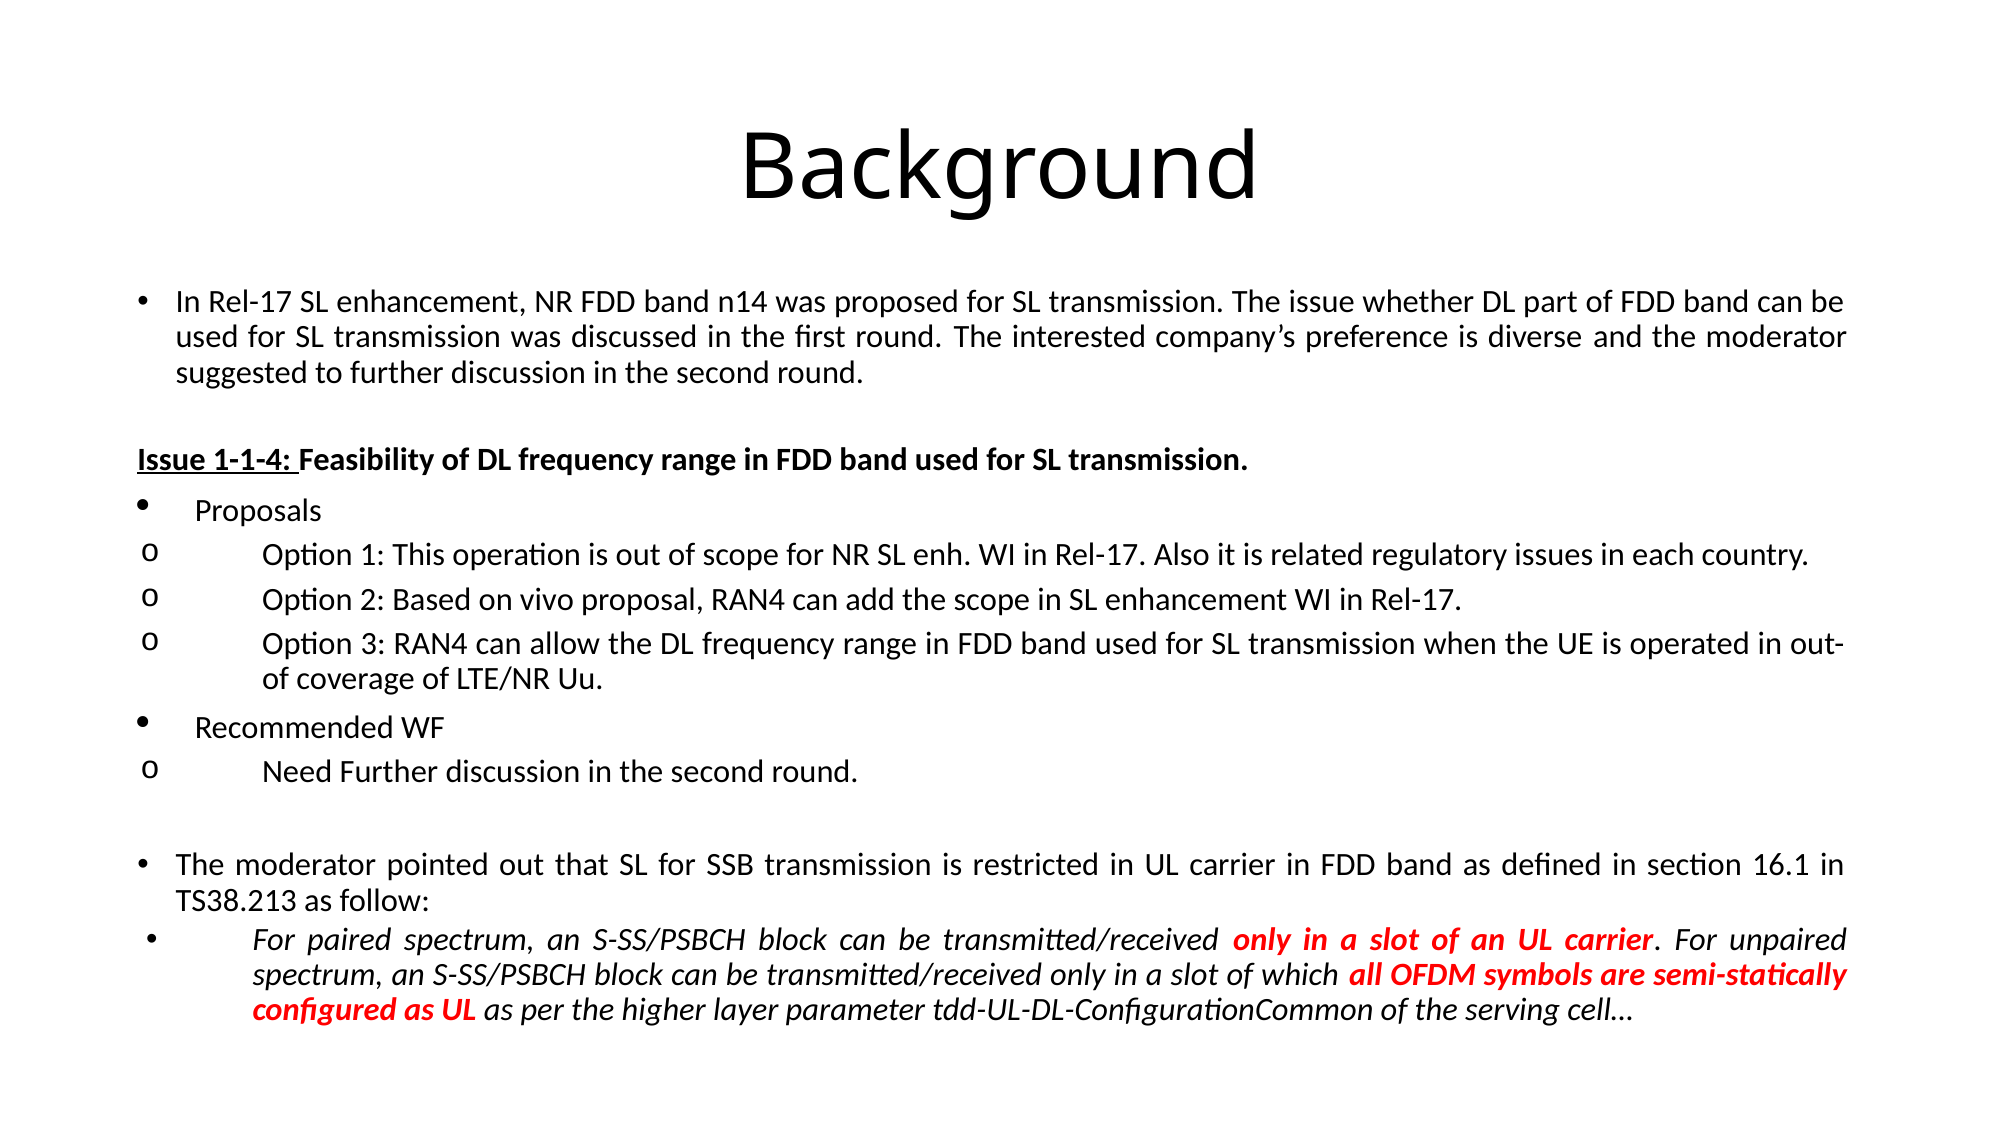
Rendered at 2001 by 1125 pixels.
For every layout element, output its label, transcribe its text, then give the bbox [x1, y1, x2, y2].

title Background [137, 59, 1863, 277]
list In Rel-17 SL enhancement, NR FDD band n14 was proposed for SL transmission. The issue whether DL part of FDD band can be used for SL transmission was discussed in the first round. The interested company’s preference is diverse and the moderator suggested to further discussion in the second round. Issue 1-1-4: Feasibility of DL frequency range in FDD band used for SL transmission. Proposals Option 1: This operation is out of scope for NR SL enh. WI in Rel-17. Also it is related regulatory issues in each country. Option 2: Based on vivo proposal, RAN4 can add the scope in SL enhancement WI in Rel-17. Option 3: RAN4 can allow the DL frequency range in FDD band used for SL transmission when the UE is operated in out-of coverage of LTE/NR Uu. Recommended WF Need Further discussion in the second round. The moderator pointed out that SL for SSB transmission is restricted in UL carrier in FDD band as defined in section 16.1 in TS38.213 as follow: For paired spectrum, an S-SS/PSBCH block can be transmitted/received only in a slot of an UL carrier. For unpaired spectrum, an S-SS/PSBCH block can be transmitted/received only in a slot of which all OFDM symbols are semi-statically configured as UL as per the higher layer parameter tdd-UL-DL-ConfigurationCommon of the serving cell… [122, 277, 1863, 1081]
